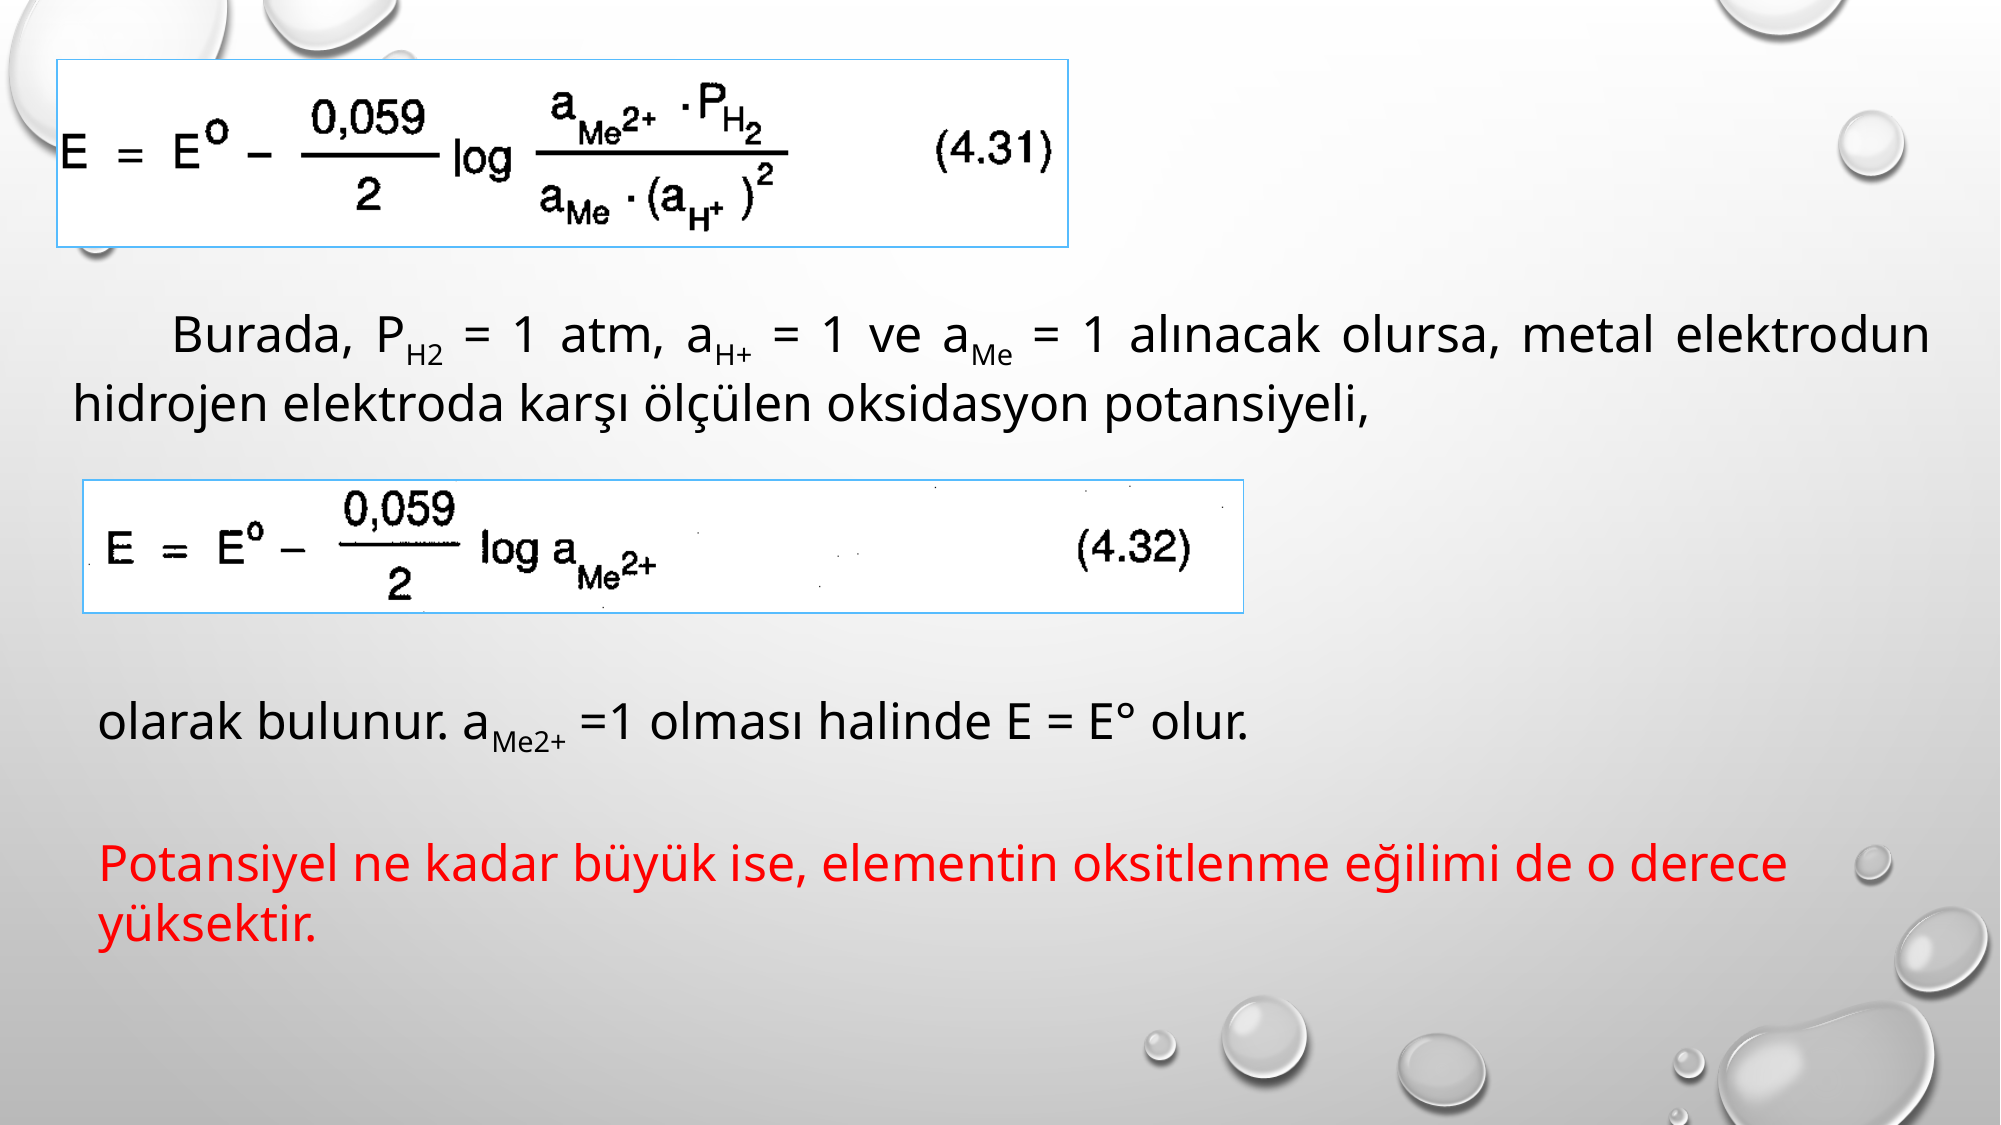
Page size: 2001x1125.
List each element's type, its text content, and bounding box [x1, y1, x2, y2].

picture [0, 0, 2000, 1125]
text_box Burada, PH2 = 1 atm, aH+ = 1 ve aMe = 1 alınacak olursa, metal elektrodun hidrojen elektroda karşı ölçülen oksidasyon potansiyeli, [57, 295, 1948, 439]
text_box olarak bulunur. aMe2+ =1 olması halinde E = E° olur. [82, 682, 1279, 766]
text_box Potansiyel ne kadar büyük ise, elementin oksitlenme eğilimi de o derece yüksektir. [83, 823, 1902, 959]
